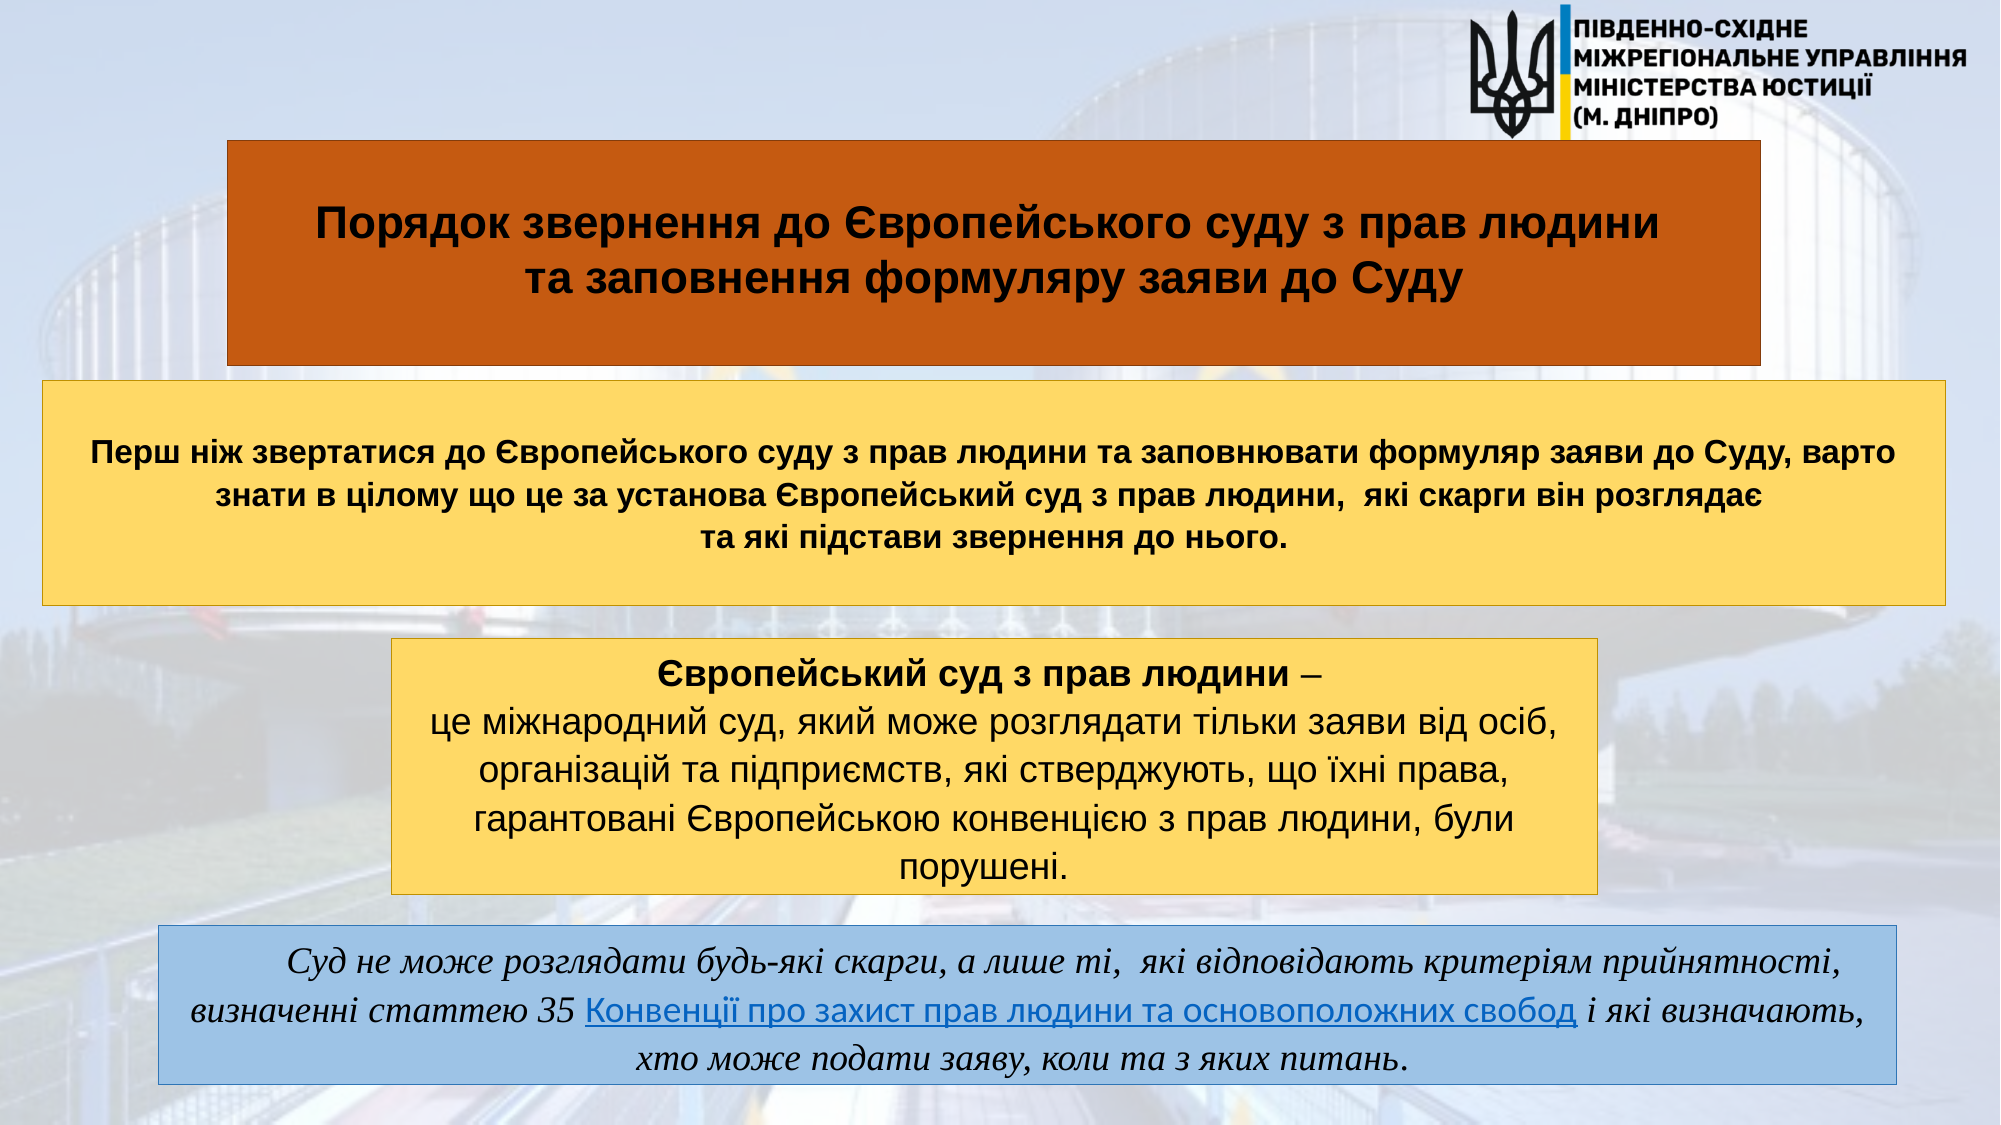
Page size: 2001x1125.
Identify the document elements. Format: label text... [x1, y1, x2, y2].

picture [1442, 0, 1979, 160]
text_box Перш ніж звертатися до Європейського суду з прав людини та заповнювати формуляр заяви до Суду, варто знати в цілому що це за установа Європейський суд з прав людини, які скарги він розглядає та які підстави звернення до нього. [42, 380, 1946, 606]
text_box Порядок звернення до Європейського суду з прав людини та заповнення формуляру заяви до Суду [227, 140, 1761, 366]
text_box Європейський суд з прав людини – це міжнародний суд, який може розглядати тільки заяви від осіб, організацій та підприємств, які стверджують, що їхні права, гарантовані Європейською конвенцією з прав людини, були порушені. [391, 638, 1598, 895]
text_box Суд не може розглядати будь-які скарги, а лише ті, які відповідають критеріям прийнятності, визначенні статтею 35 Конвенції про захист прав людини та основоположних свобод і які визначають, хто може подати заяву, коли та з яких питань. [158, 925, 1897, 1085]
